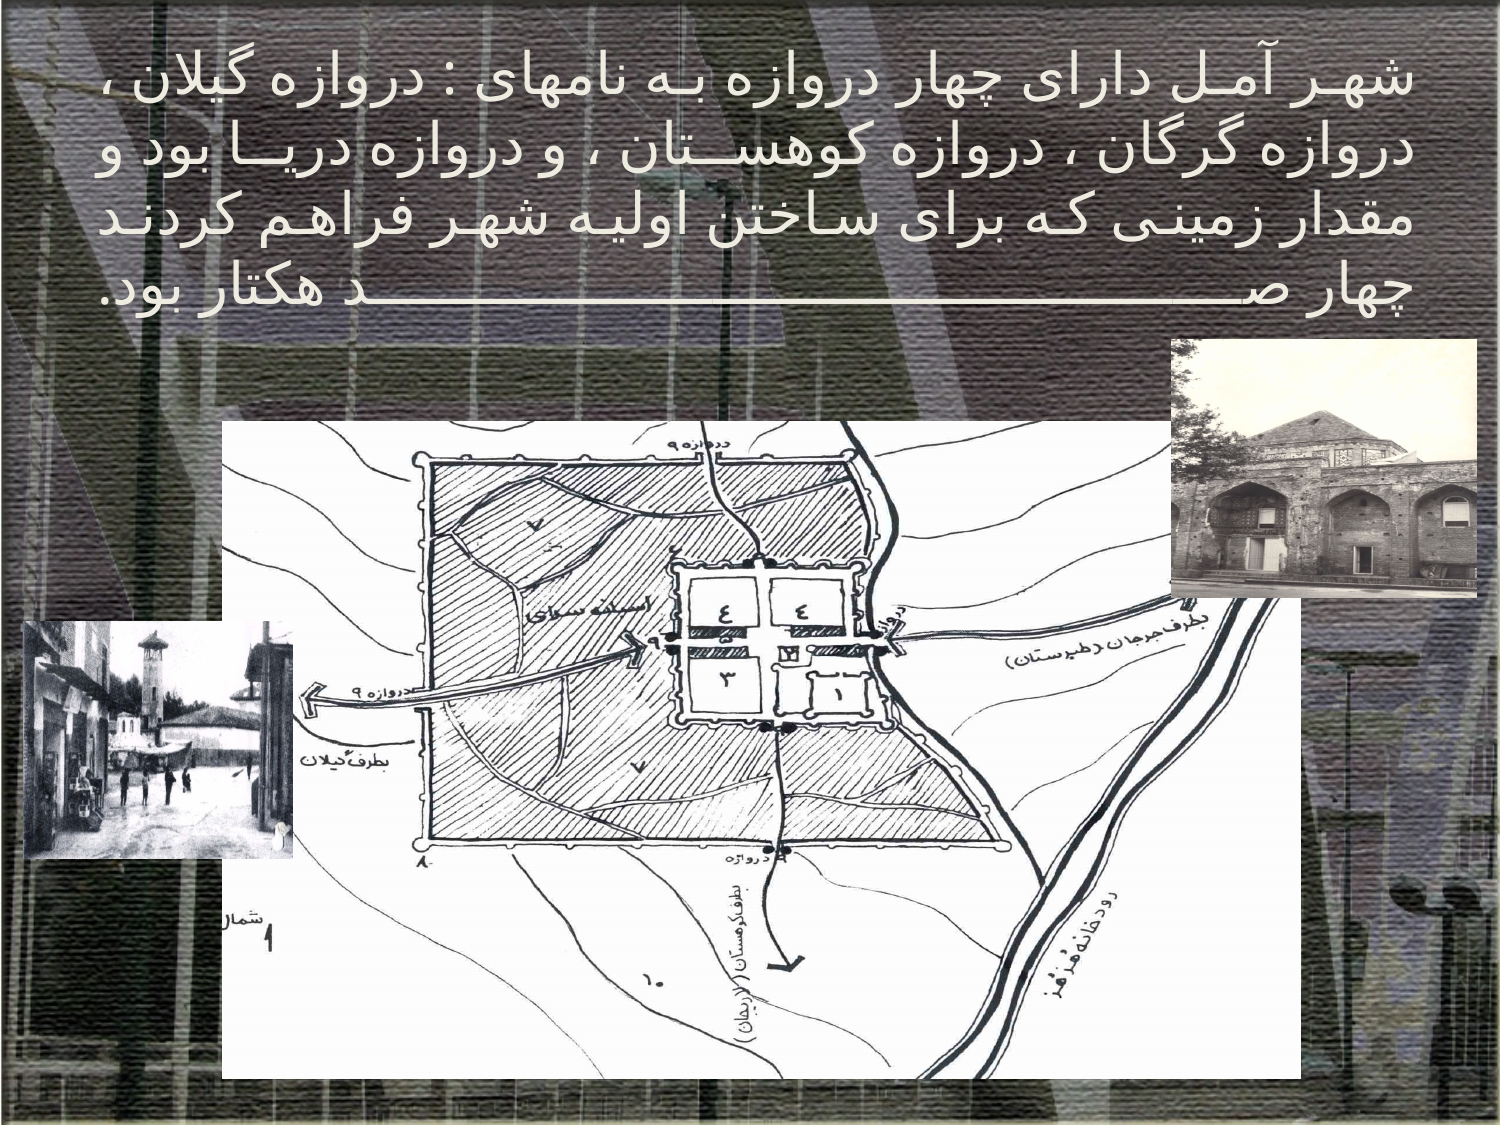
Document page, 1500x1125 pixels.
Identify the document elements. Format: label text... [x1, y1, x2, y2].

title شهر آمل دارای چهار دروازه به نامهای : دروازه گیلان ، دروازه گرگان ، دروازه کوهستان ، و دروازه دریا بود و مقدار زمینی که برای ساختن اولیه شهر فراهم کردند چهار صد هکتار بود. [82, 117, 1432, 305]
picture [0, 0, 1500, 1125]
